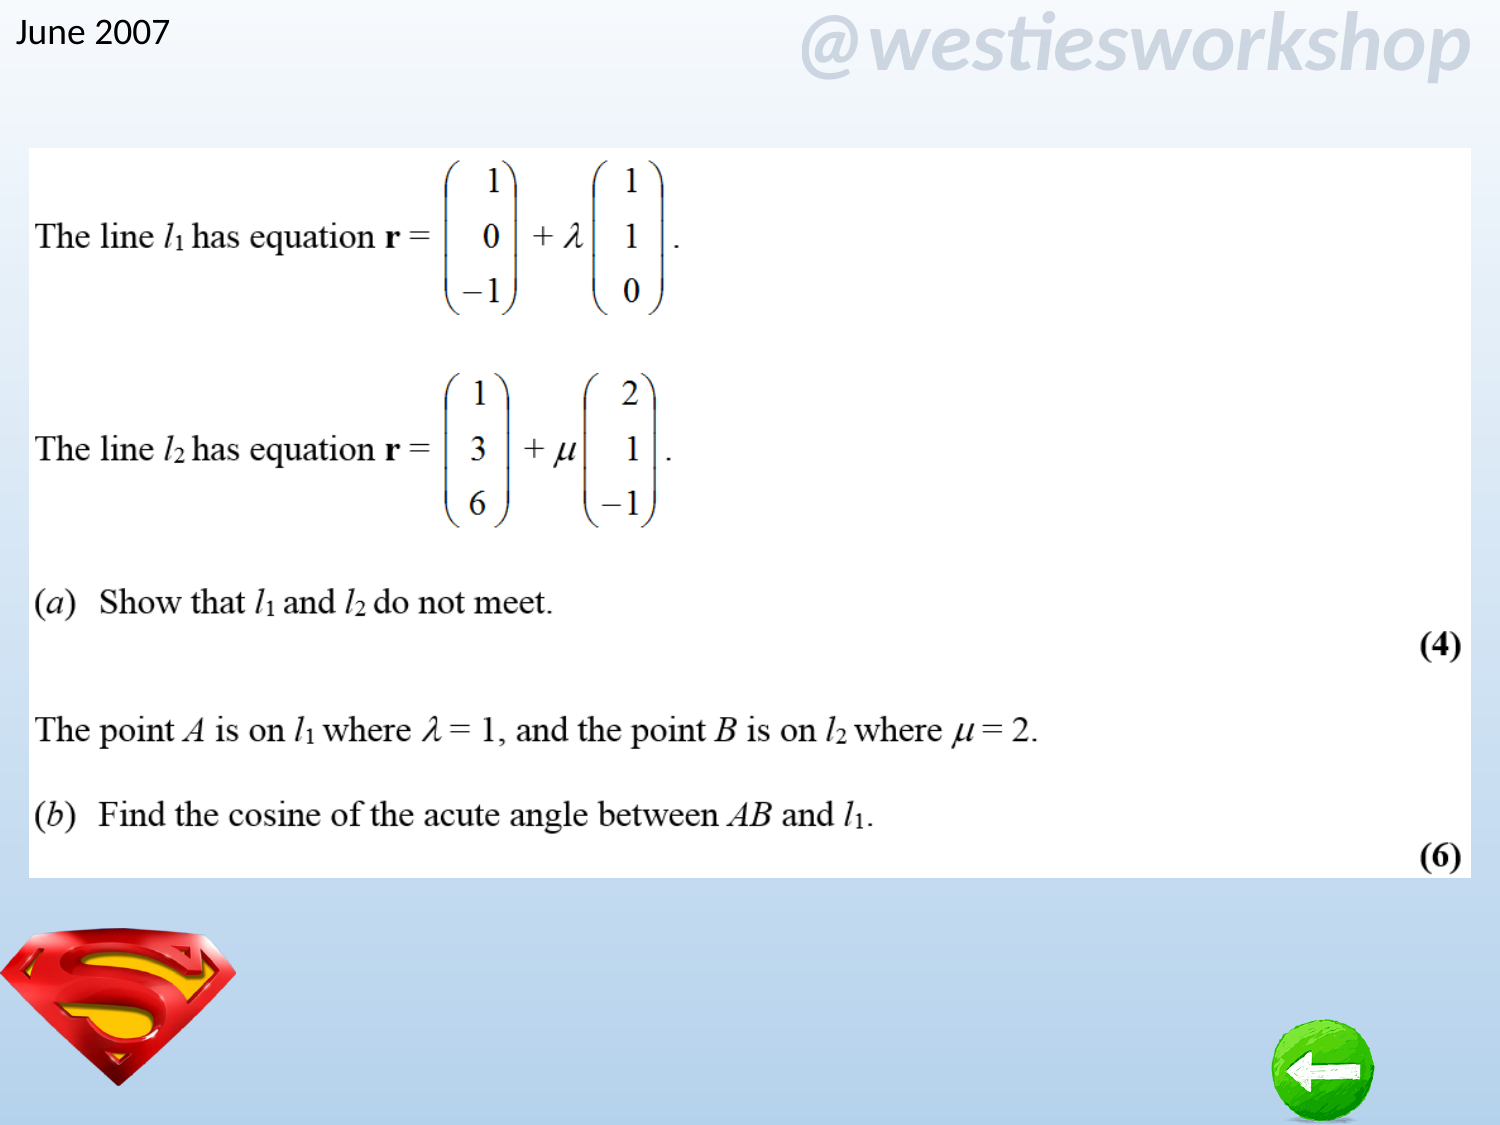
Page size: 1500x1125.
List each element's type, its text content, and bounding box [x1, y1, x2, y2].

picture [1269, 1019, 1376, 1125]
text_box June 2007 [1, 0, 186, 60]
picture [29, 148, 1471, 878]
picture [0, 928, 236, 1086]
